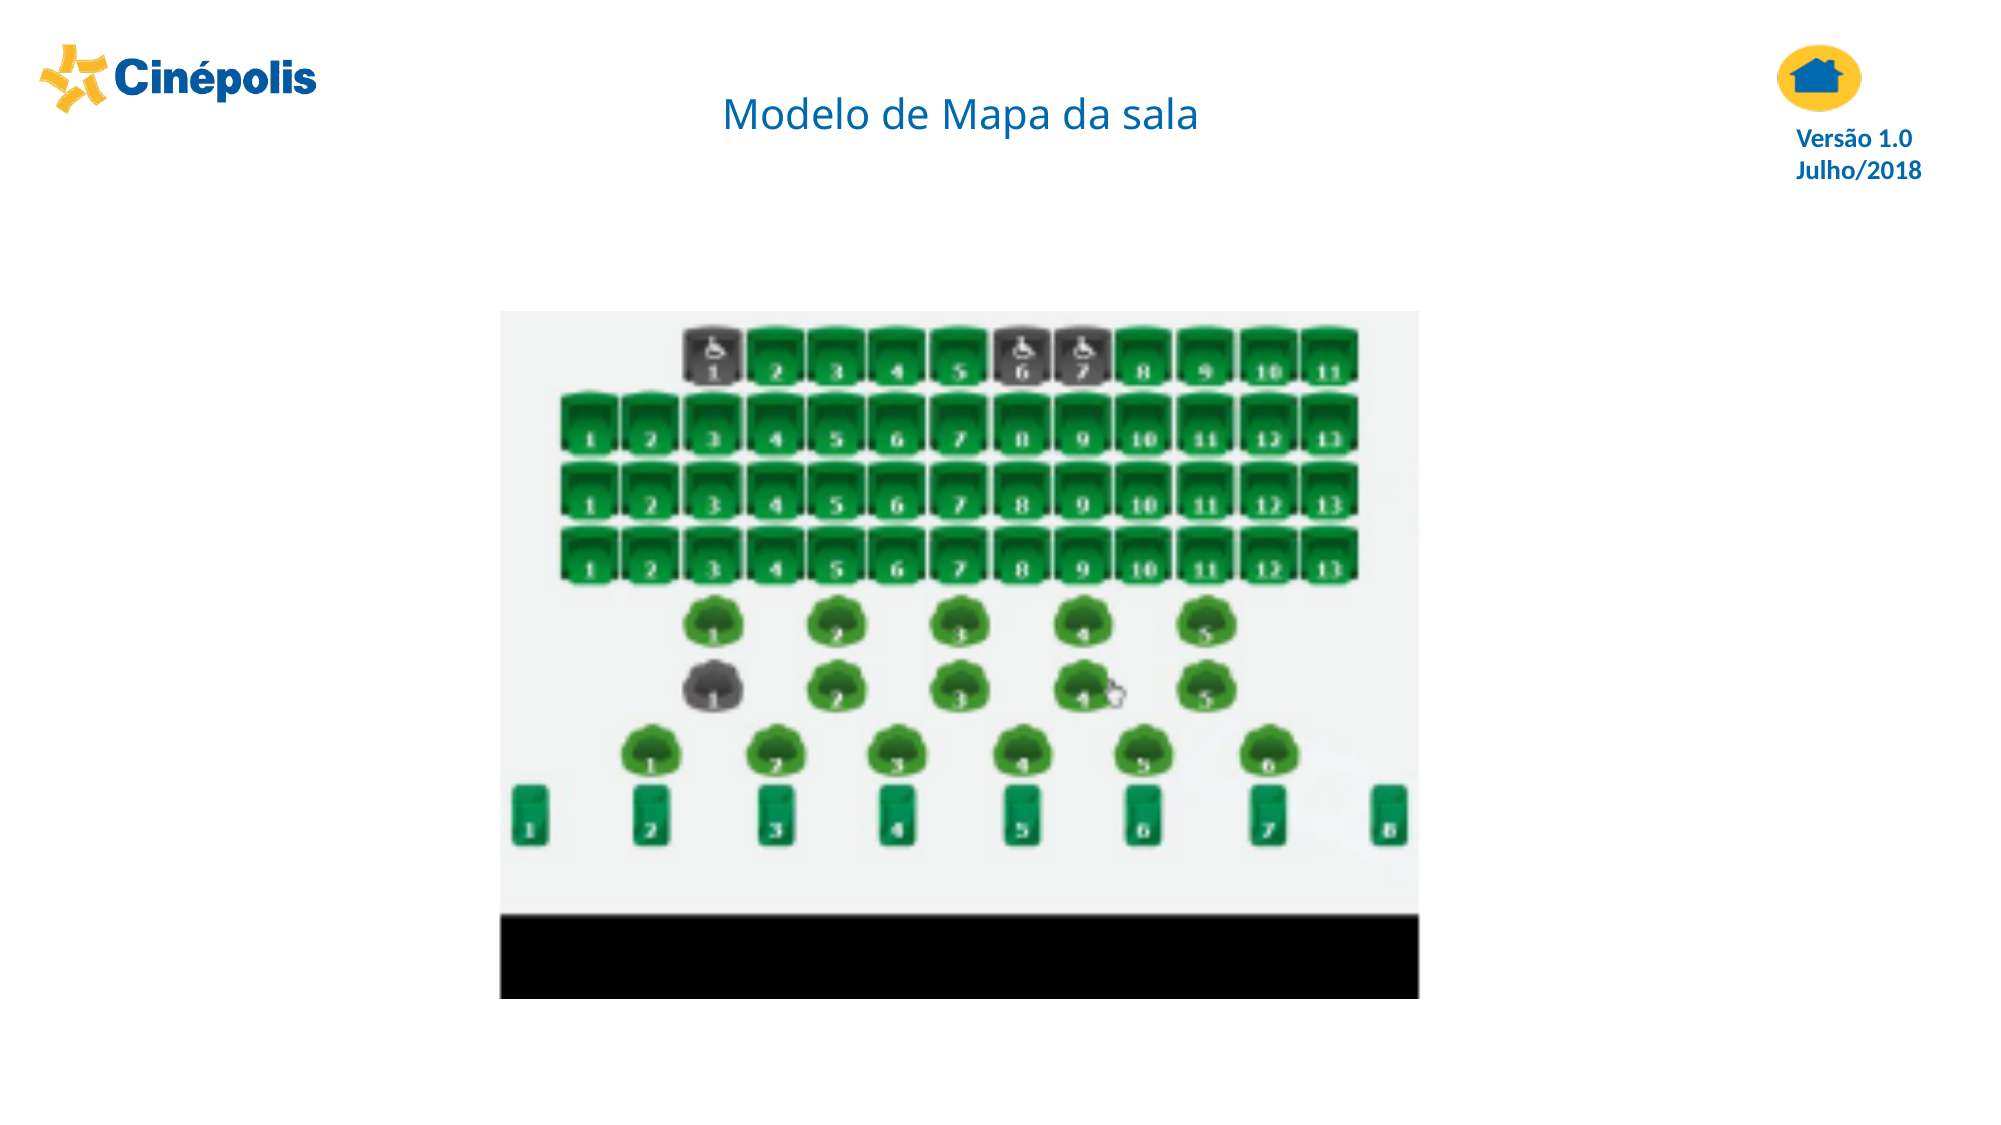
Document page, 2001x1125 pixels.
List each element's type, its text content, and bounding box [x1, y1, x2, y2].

picture [498, 311, 1425, 999]
picture [1765, 33, 1879, 123]
title Modelo de Mapa da sala [706, 53, 1217, 173]
picture [23, 0, 400, 191]
text_box Versão 1.0 Julho/2018 [1781, 112, 1937, 193]
